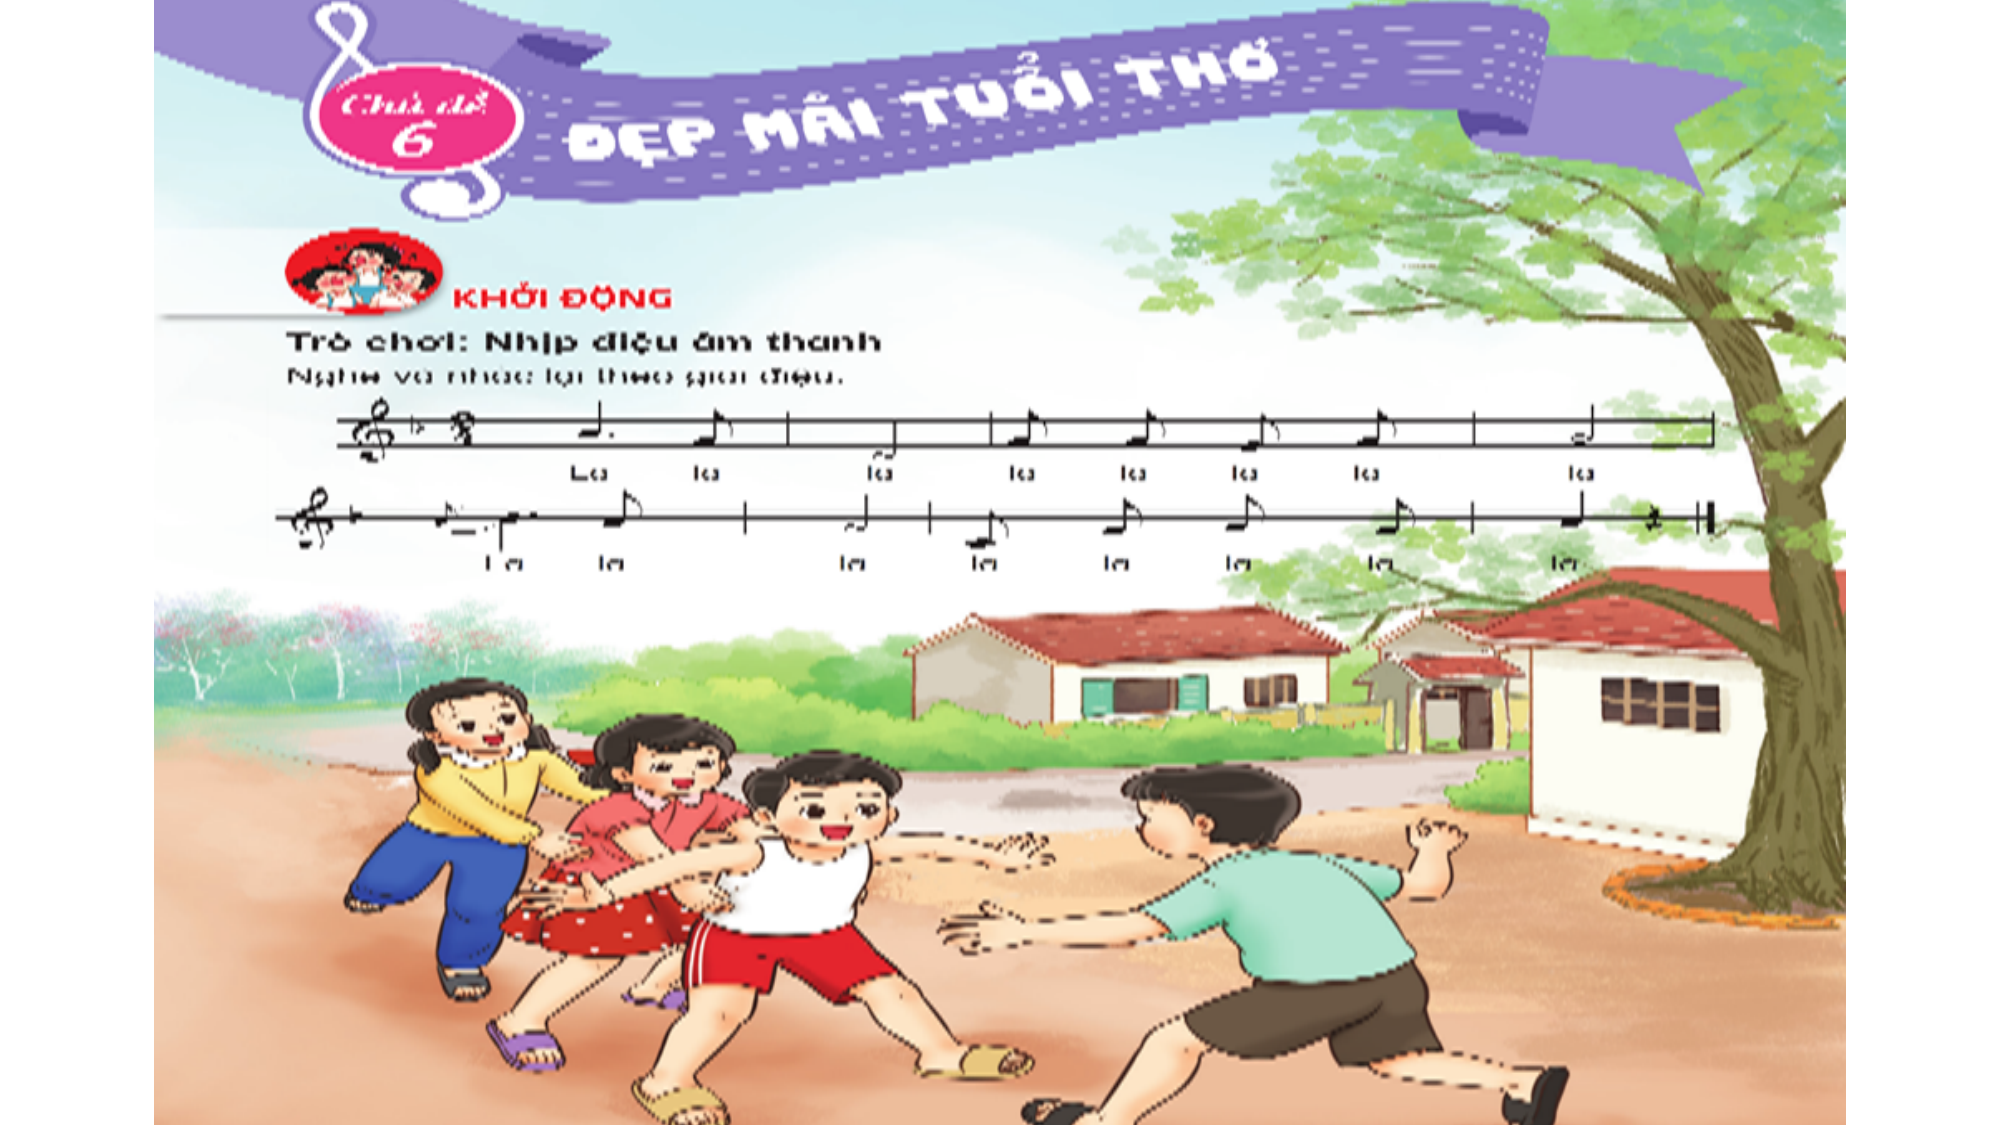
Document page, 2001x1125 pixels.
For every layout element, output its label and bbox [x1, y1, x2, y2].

picture [154, 0, 1846, 1125]
